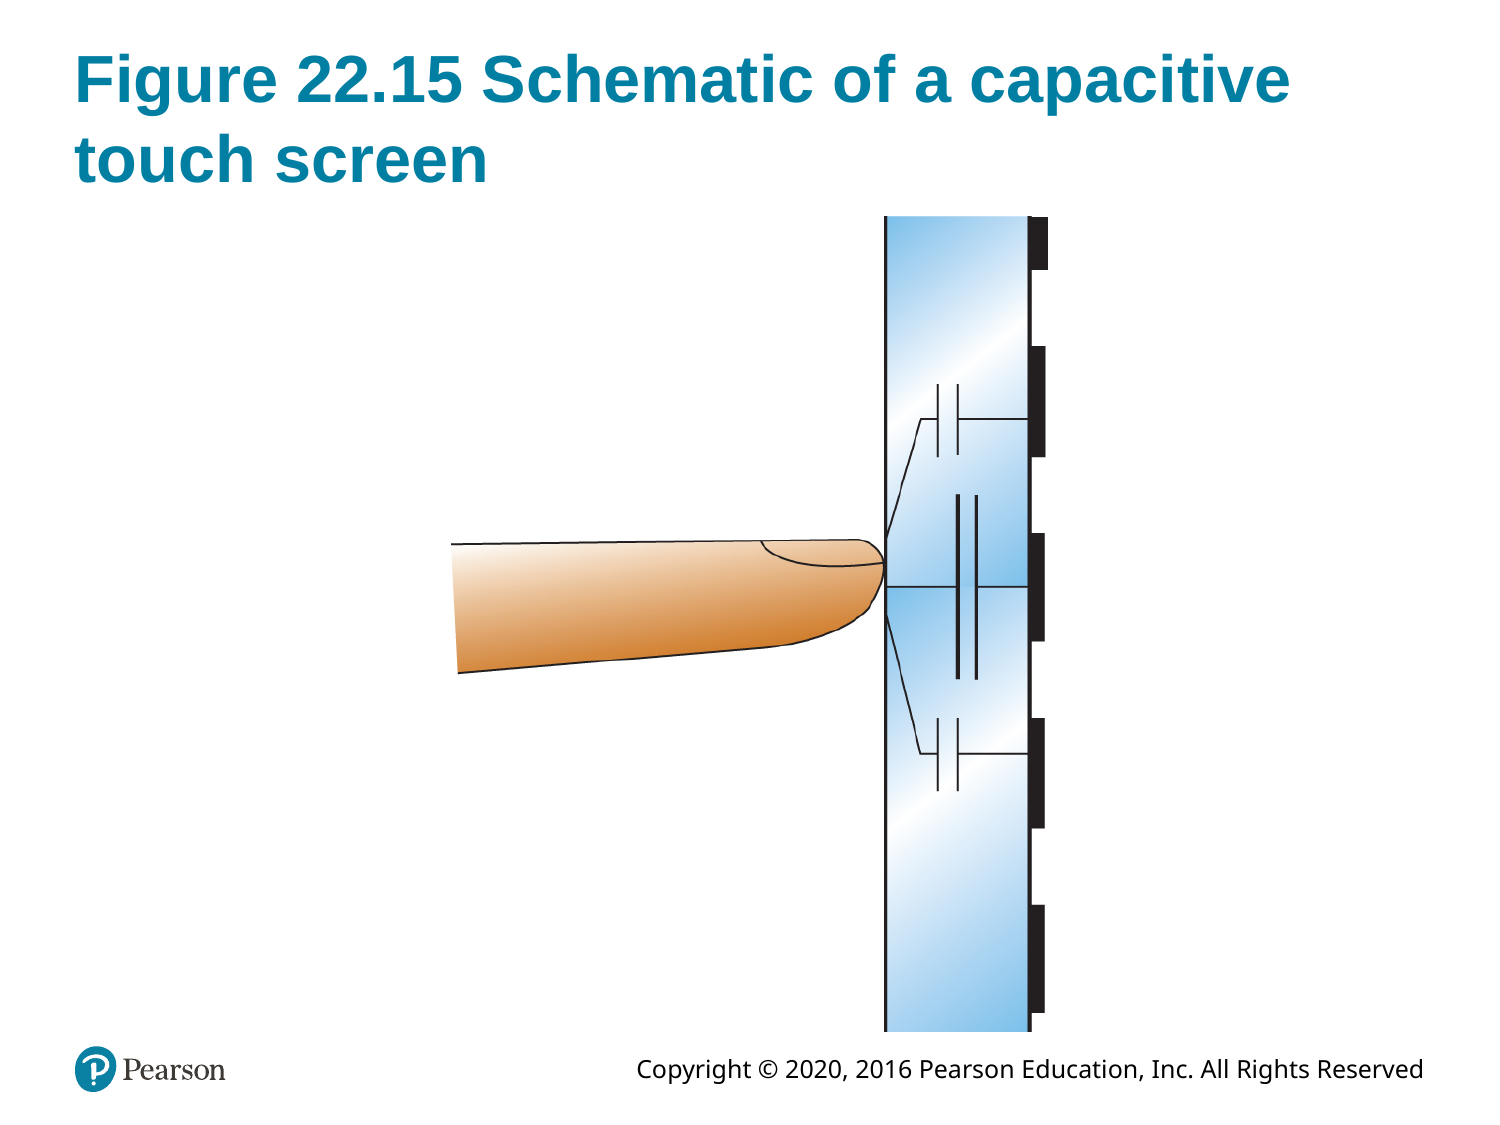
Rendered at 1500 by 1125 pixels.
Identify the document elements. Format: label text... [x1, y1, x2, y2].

title Figure 22.15 Schematic of a capacitive touch screen [74, 7, 1425, 196]
picture [446, 211, 1052, 1037]
